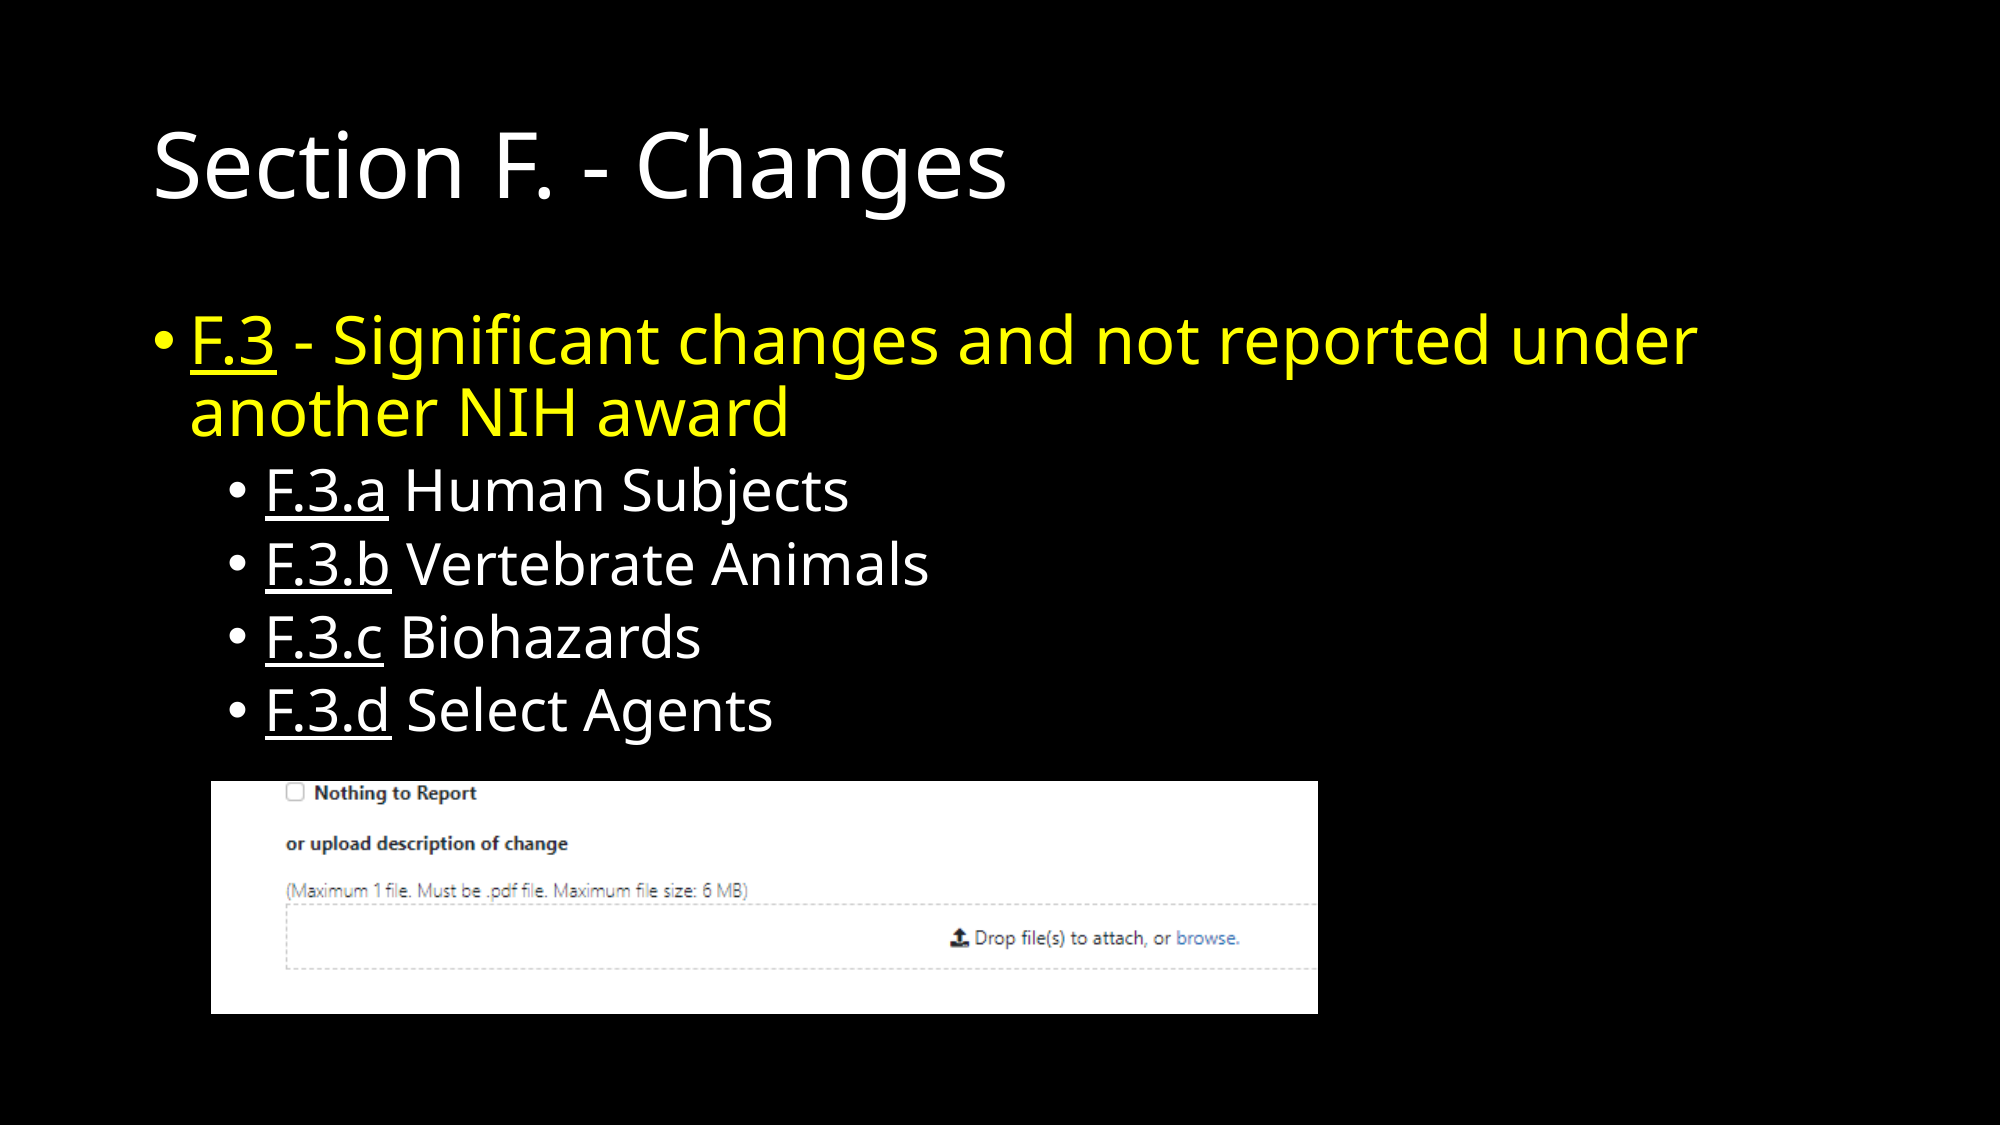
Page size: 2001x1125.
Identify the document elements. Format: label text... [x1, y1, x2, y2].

title Section F. - Changes [137, 59, 1863, 278]
picture [211, 781, 1318, 1014]
list F.3 - Significant changes and not reported under another NIH award F.3.a Human Subjects F.3.b Vertebrate Animals F.3.c Biohazards F.3.d Select Agents [137, 299, 1863, 1014]
